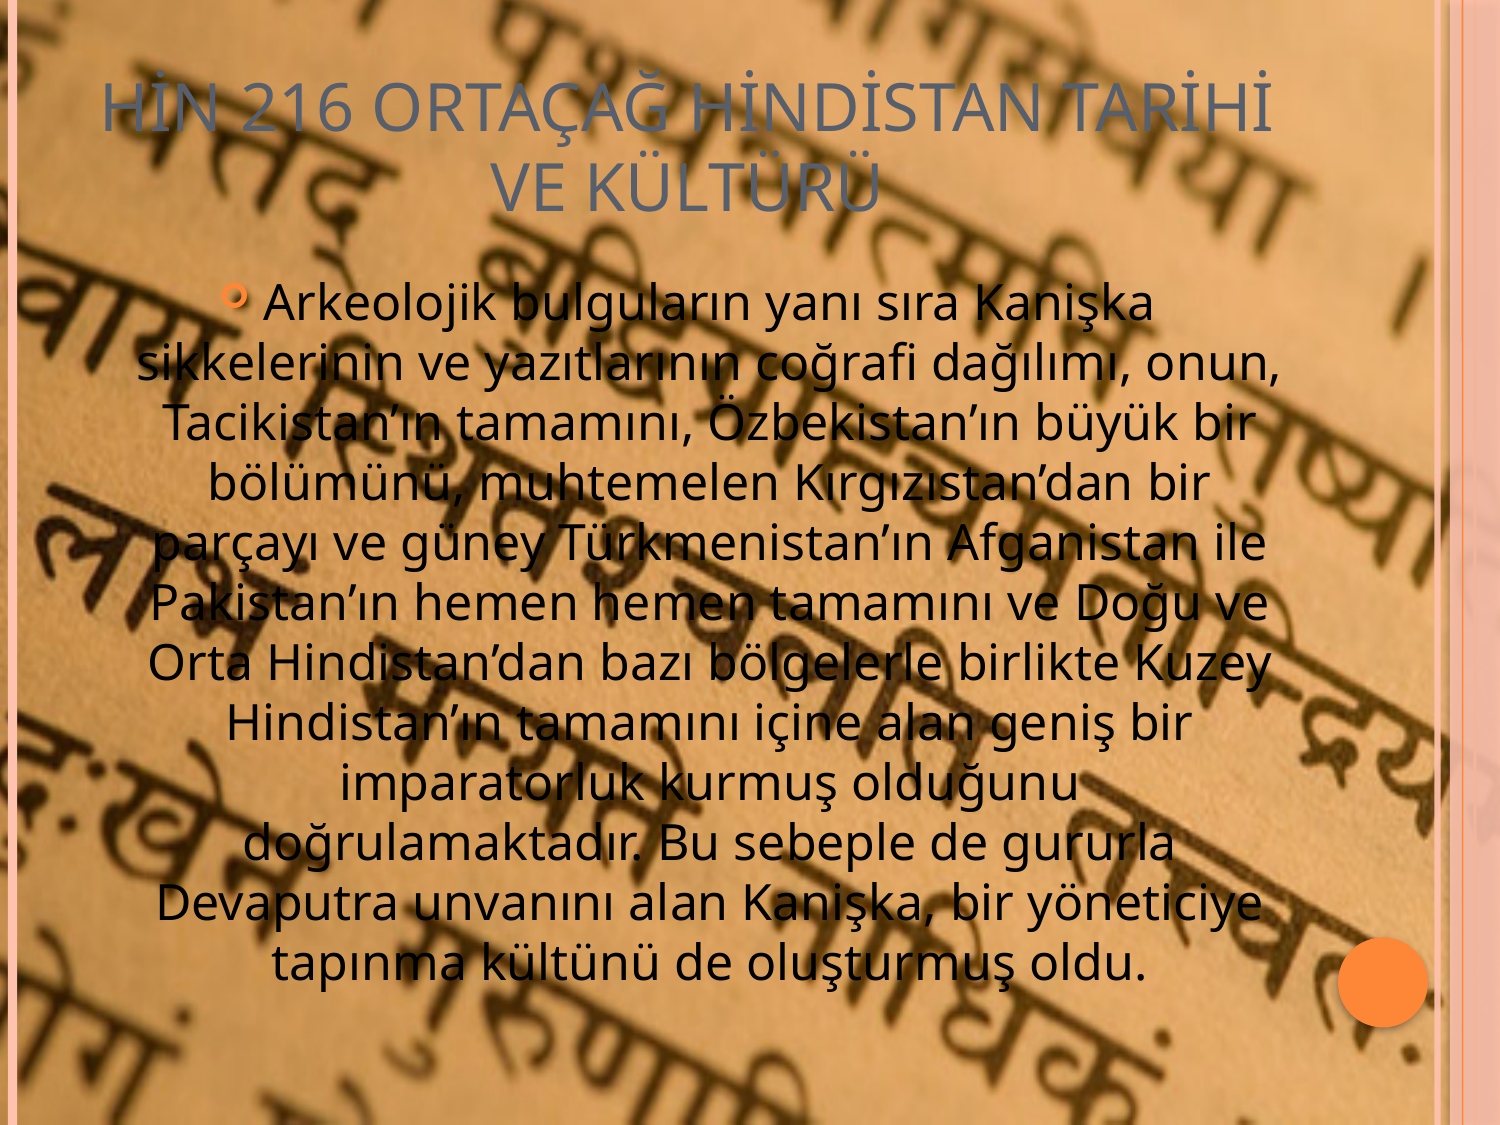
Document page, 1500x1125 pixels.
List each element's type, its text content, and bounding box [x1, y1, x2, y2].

title HİN 216 ORTAÇAĞ HİNDİSTAN TARİHİ VE KÜLTÜRÜ [75, 45, 1300, 233]
list Arkeolojik bulguların yanı sıra Kanişka sikkelerinin ve yazıtlarının coğrafi dağılımı, onun, Tacikistan’ın tamamını, Özbekistan’ın büyük bir bölümünü, muhtemelen Kırgızıstan’dan bir parçayı ve güney Türkmenistan’ın Afganistan ile Pakistan’ın hemen hemen tamamını ve Doğu ve Orta Hindistan’dan bazı bölgelerle birlikte Kuzey Hindistan’ın tamamını içine alan geniş bir imparatorluk kurmuş olduğunu doğrulamaktadır. Bu sebeple de gururla Devaputra unvanını alan Kanişka, bir yöneticiye tapınma kültünü de oluşturmuş oldu. [75, 262, 1300, 1062]
picture [1441, 0, 1449, 1125]
picture [18, 0, 1434, 1125]
picture [0, 0, 7, 1125]
